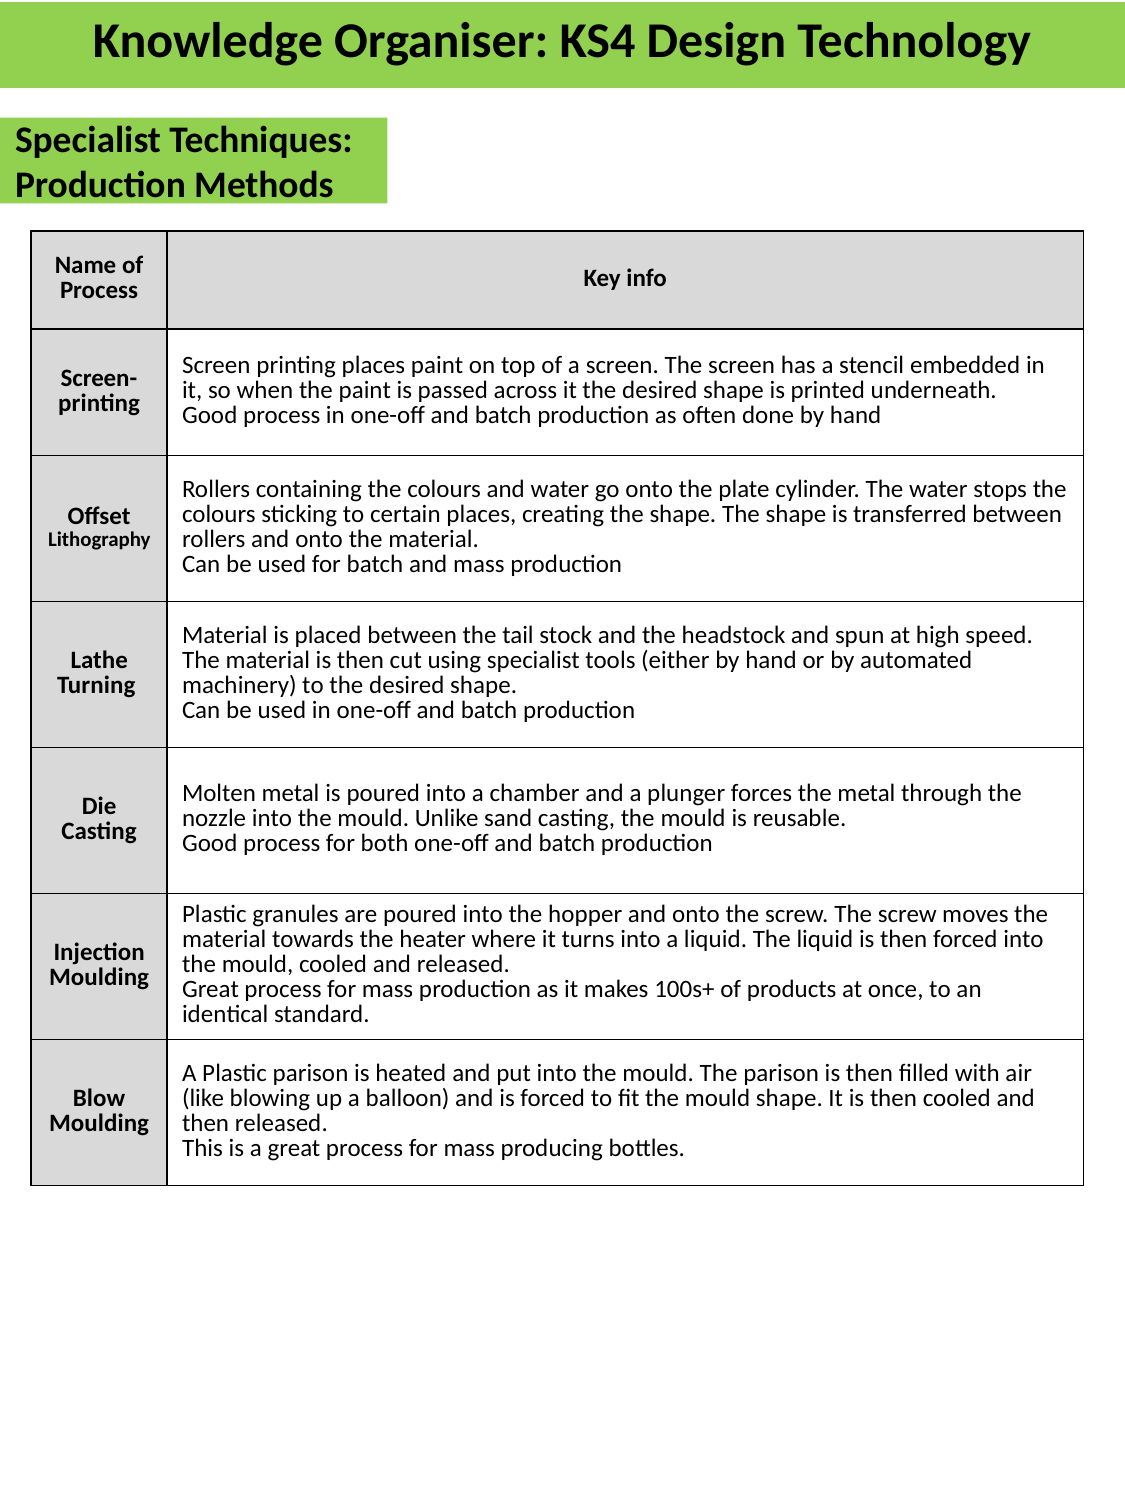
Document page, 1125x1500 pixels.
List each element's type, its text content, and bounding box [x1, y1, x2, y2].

table_cell Screen printing places paint on top of a screen. The screen has a stencil embedded in it, so when the paint is passed across it the desired shape is printed underneath. Good process in one-off and batch production as often done by hand [168, 330, 1083, 455]
table_cell Molten metal is poured into a chamber and a plunger forces the metal through the nozzle into the mould. Unlike sand casting, the mould is reusable. Good process for both one-off and batch production [168, 748, 1083, 893]
table_cell Injection Moulding [32, 894, 166, 1039]
table_cell Blow Moulding [32, 1040, 166, 1185]
table_cell Screen-printing [32, 330, 166, 455]
text_box [374, 117, 388, 204]
table_cell Plastic granules are poured into the hopper and onto the screw. The screw moves the material towards the heater where it turns into a liquid. The liquid is then forced into the mould, cooled and released. Great process for mass production as it makes 100s+ of products at once, to an identical standard. [168, 894, 1083, 1039]
table_cell Material is placed between the tail stock and the headstock and spun at high speed. The material is then cut using specialist tools (either by hand or by automated machinery) to the desired shape. Can be used in one-off and batch production [168, 602, 1083, 747]
table_header Name of Process [32, 232, 166, 328]
table_cell Offset Lithography [32, 456, 166, 601]
table_cell A Plastic parison is heated and put into the mould. The parison is then filled with air (like blowing up a balloon) and is forced to fit the mould shape. It is then cooled and then released. This is a great process for mass producing bottles. [168, 1040, 1083, 1185]
table_cell Rollers containing the colours and water go onto the plate cylinder. The water stops the colours sticking to certain places, creating the shape. The shape is transferred between rollers and onto the material. Can be used for batch and mass production [168, 456, 1083, 601]
text_box Specialist Techniques: Production Methods [0, 115, 374, 204]
table_header Key info [168, 232, 1083, 328]
table_cell Lathe Turning [32, 602, 166, 747]
text_box Knowledge Organiser: KS4 Design Technology [0, 0, 1125, 89]
table_cell Die Casting [32, 748, 166, 893]
